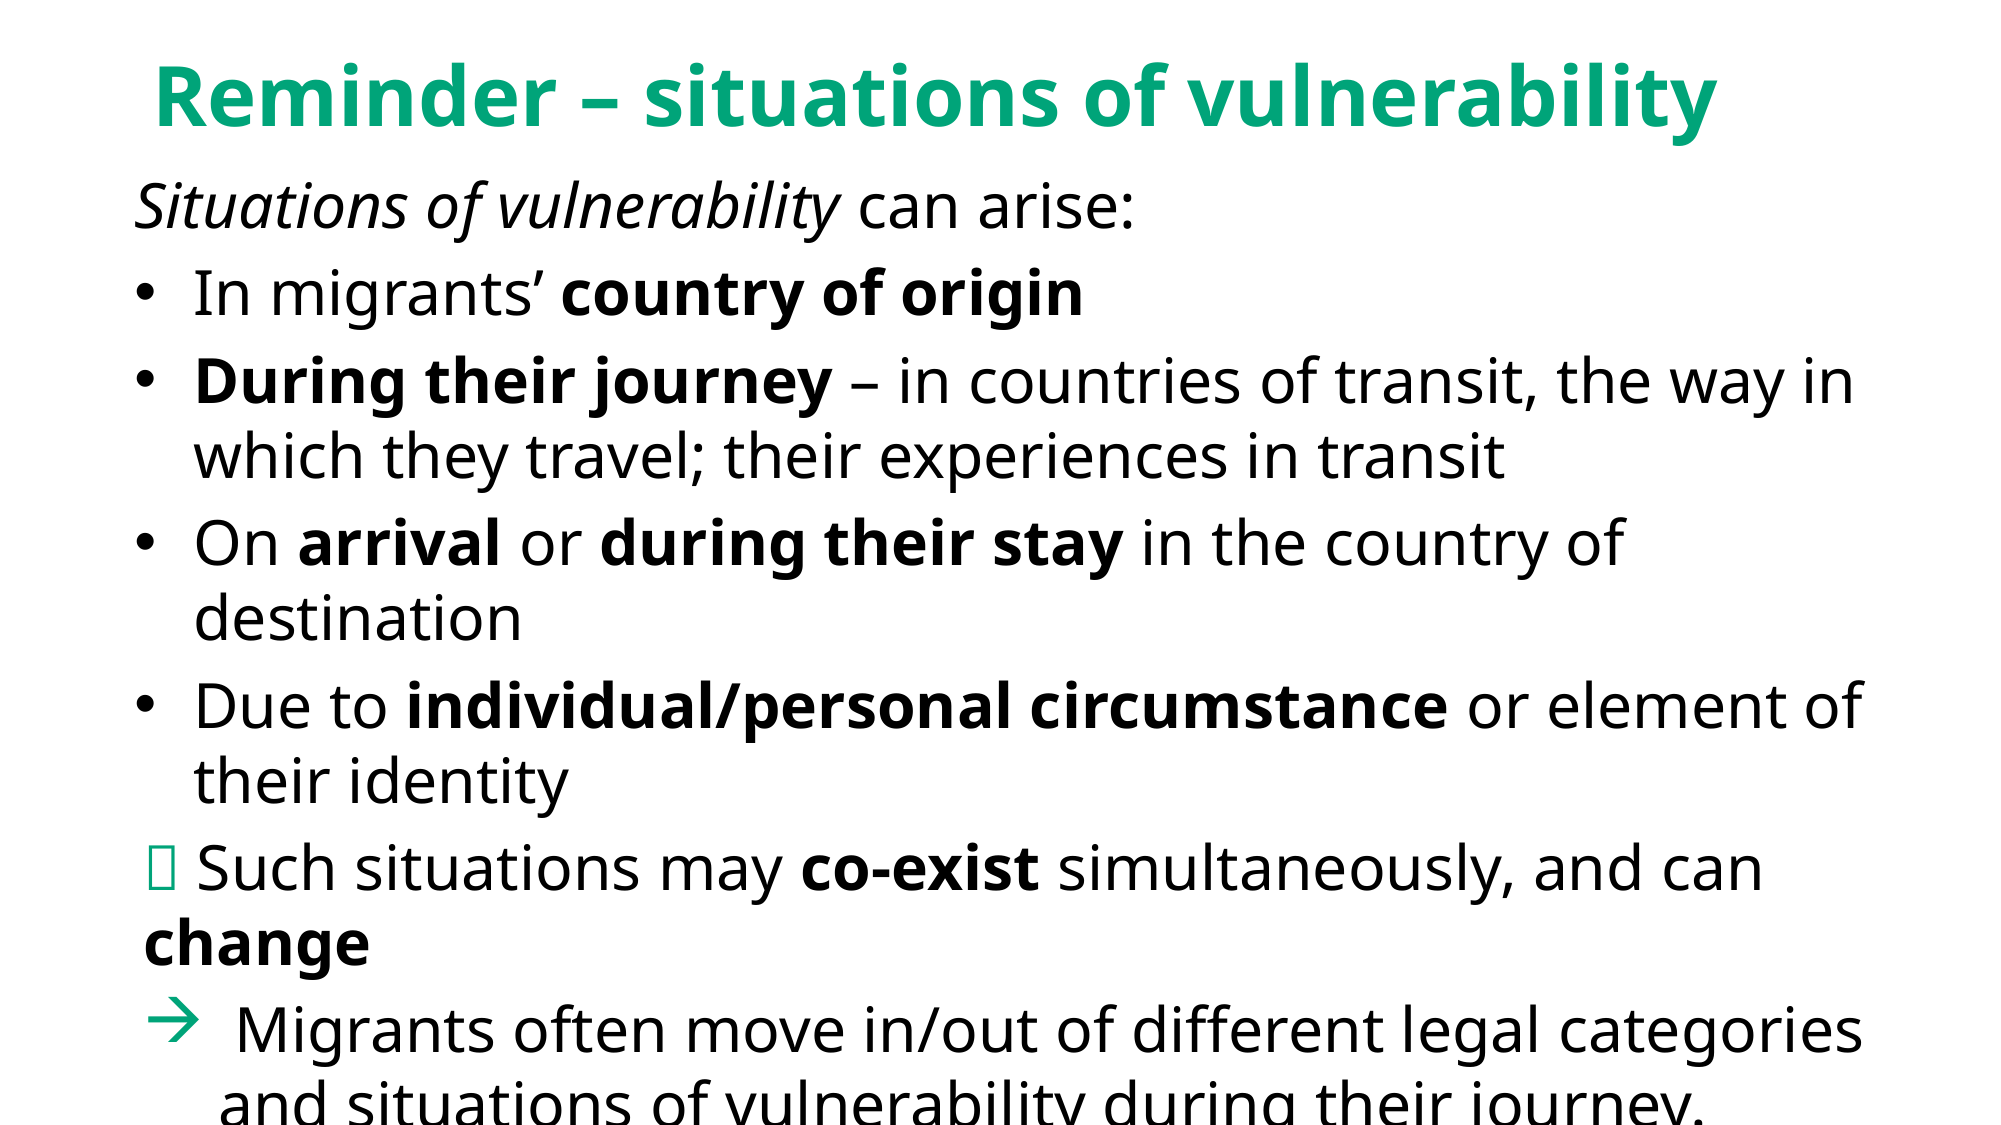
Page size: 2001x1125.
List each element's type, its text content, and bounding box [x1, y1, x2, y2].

list Situations of vulnerability can arise: In migrants’ country of origin During their journey – in countries of transit, the way in which they travel; their experiences in transit On arrival or during their stay in the country of destination Due to individual/personal circumstance or element of their identity  Such situations may co-exist simultaneously, and can change Migrants often move in/out of different legal categories and situations of vulnerability during their journey. [119, 158, 1956, 1096]
title Reminder – situations of vulnerability [137, 59, 1863, 140]
